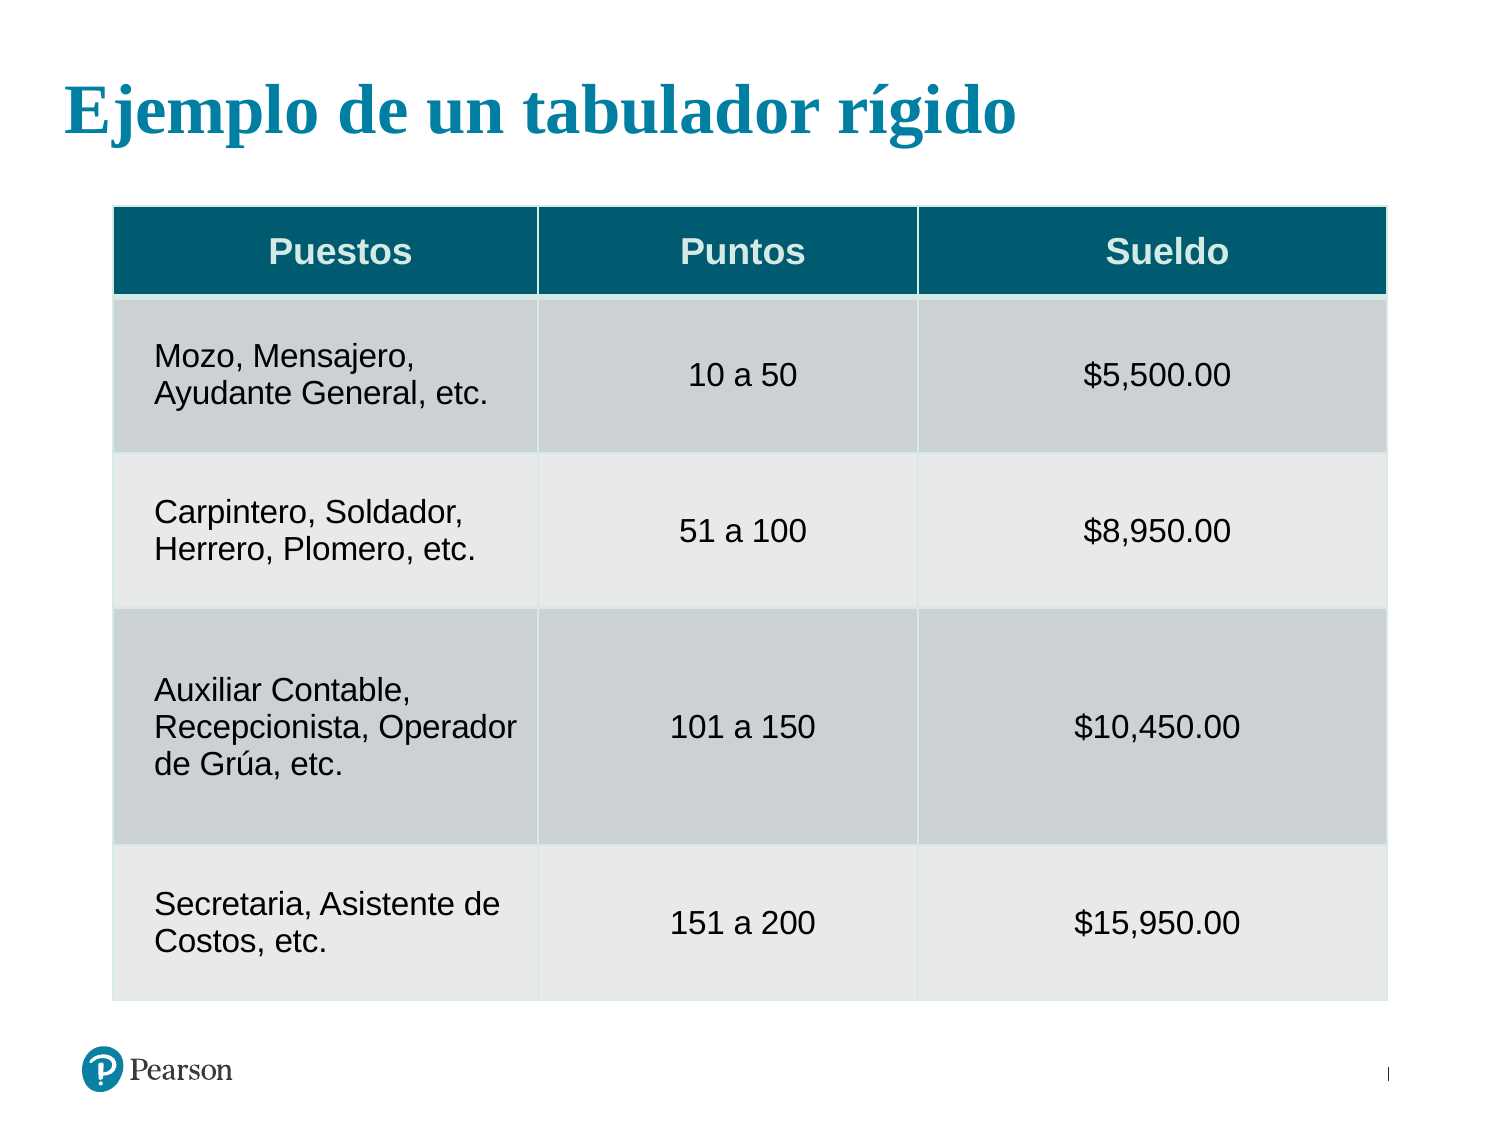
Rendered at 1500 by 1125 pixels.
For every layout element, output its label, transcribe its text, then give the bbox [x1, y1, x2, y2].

table_cell $10,450.00 [919, 609, 1386, 844]
table_header Puntos [539, 207, 917, 294]
table_cell 101 a 150 [539, 609, 917, 844]
table_cell $5,500.00 [919, 300, 1386, 452]
title Ejemplo de un tabulador rígido [64, 64, 1500, 173]
table_cell Carpintero, Soldador, Herrero, Plomero, etc. [114, 454, 537, 607]
table_cell Auxiliar Contable, Recepcionista, Operador de Grúa, etc. [114, 609, 537, 844]
table_cell 10 a 50 [539, 300, 917, 452]
table_cell Mozo, Mensajero, Ayudante General, etc. [114, 300, 537, 452]
table_cell $15,950.00 [919, 846, 1386, 1000]
table_cell 51 a 100 [539, 454, 917, 607]
table_header Puestos [114, 207, 537, 294]
table_cell Secretaria, Asistente de Costos, etc. [114, 846, 537, 1000]
table_cell 151 a 200 [539, 846, 917, 1000]
table_header Sueldo [919, 207, 1386, 294]
table_cell $8,950.00 [919, 454, 1386, 607]
